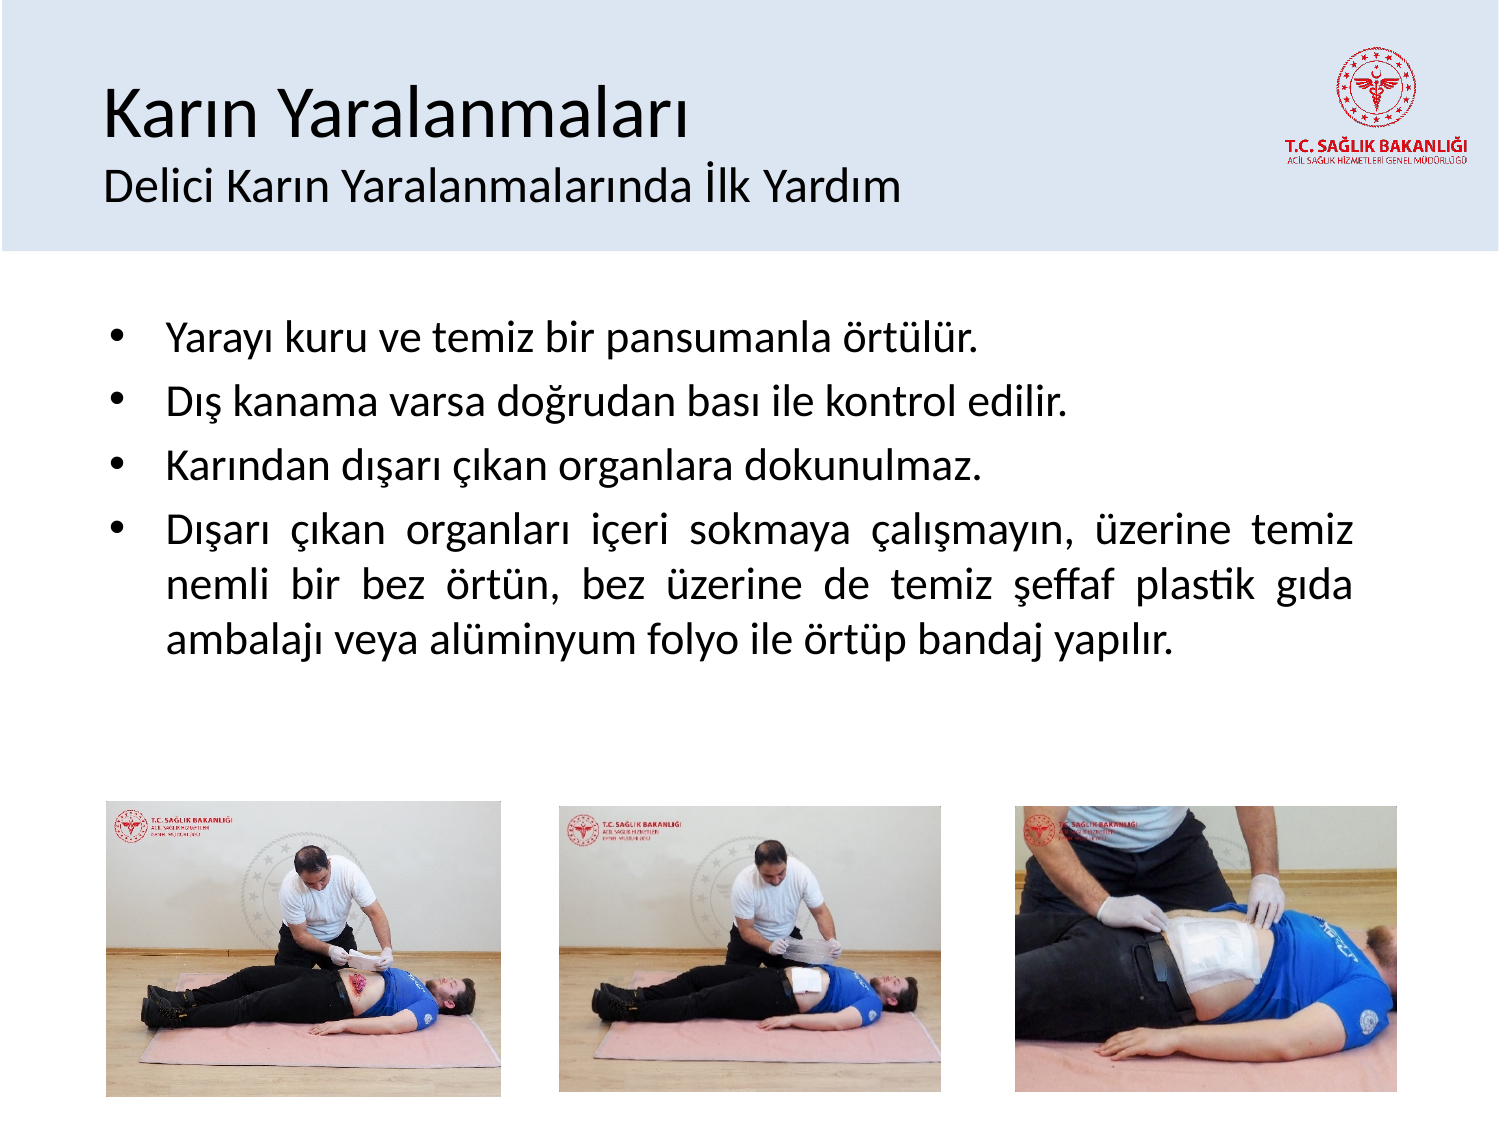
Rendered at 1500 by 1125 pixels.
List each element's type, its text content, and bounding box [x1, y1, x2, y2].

picture [1285, 47, 1467, 166]
text_box [0, 0, 1500, 253]
title Karın Yaralanmaları Delici Karın Yaralanmalarında İlk Yardım [88, 54, 1085, 220]
picture [1015, 805, 1397, 1092]
slide_number 31 [1074, 1042, 1425, 1103]
list Yarayı kuru ve temiz bir pansumanla örtülür. Dış kanama varsa doğrudan bası ile kontrol edilir. Karından dışarı çıkan organlara dokunulmaz. Dışarı çıkan organları içeri sokmaya çalışmayın, üzerine temiz nemli bir bez örtün, bez üzerine de temiz şeffaf plastik gıda ambalajı veya alüminyum folyo ile örtüp bandaj yapılır. [94, 299, 1370, 902]
picture [106, 800, 501, 1097]
picture [559, 805, 941, 1092]
